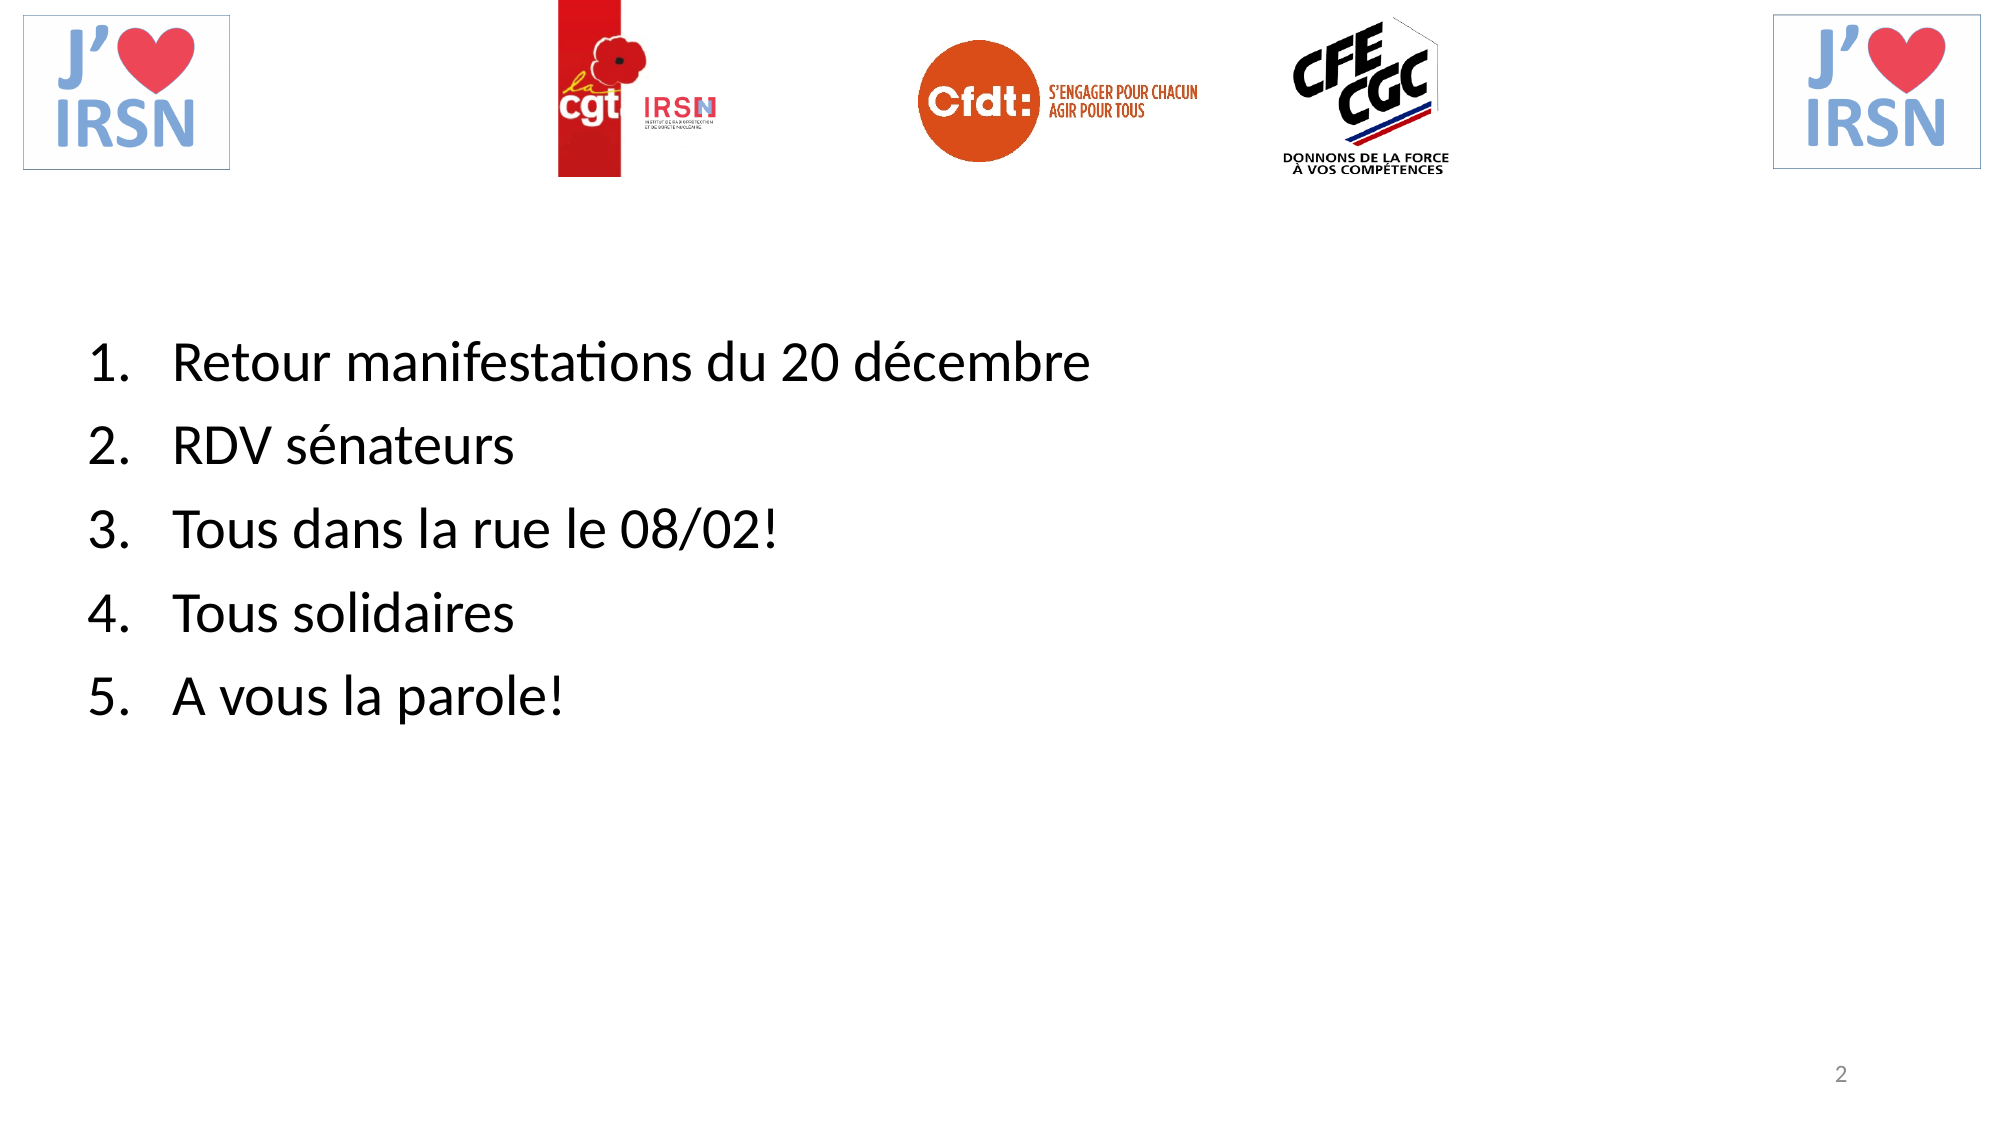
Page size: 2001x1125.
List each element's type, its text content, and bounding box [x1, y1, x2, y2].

picture [1282, 17, 1453, 182]
picture [918, 40, 1197, 162]
picture [1761, 5, 1990, 174]
slide_number 2 [1412, 1042, 1863, 1103]
list Retour manifestations du 20 décembre RDV sénateurs Tous dans la rue le 08/02! Tous solidaires A vous la parole! [72, 323, 1951, 1019]
picture [10, 6, 239, 175]
picture [558, 0, 735, 177]
